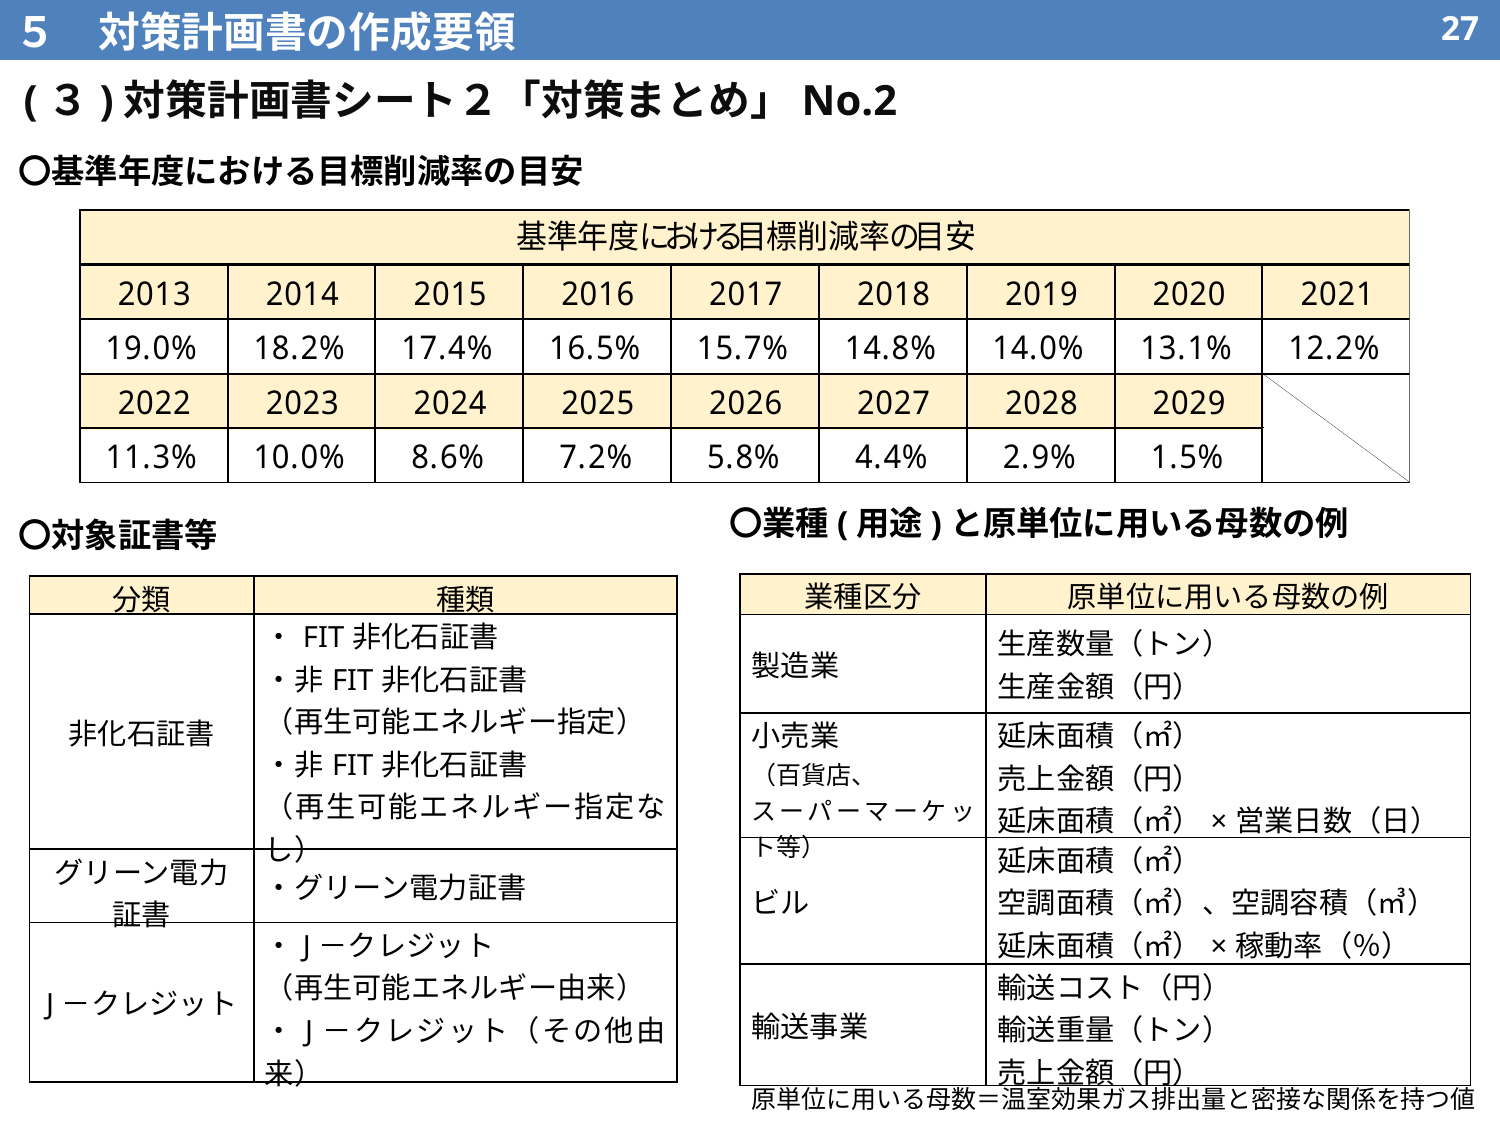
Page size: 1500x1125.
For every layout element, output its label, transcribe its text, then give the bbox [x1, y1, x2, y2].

text_box 〇業種(用途)と原単位に用いる母数の例 [714, 495, 1478, 550]
picture [78, 208, 1412, 485]
table_cell グリーン電力証書 [30, 850, 253, 922]
table_cell 延床面積（㎡） 空調面積（㎡）、空調容積（㎥） 延床面積（㎡）×稼動率（％） [987, 838, 1470, 963]
table_cell ・J－クレジット （再生可能エネルギー由来） ・J－クレジット（その他由来） [255, 923, 676, 1081]
text_box 〇対象証書等 [3, 506, 290, 562]
table_cell 輸送事業 [741, 965, 985, 1076]
table_cell 非化石証書 [30, 615, 253, 848]
text_box 〇基準年度における目標削減率の目安 [3, 142, 751, 198]
table_header 分類 [30, 577, 253, 613]
table_cell ビル [741, 838, 985, 963]
table_cell 延床面積（㎡） 売上金額（円） 延床面積（㎡）×営業日数（日） [987, 714, 1470, 837]
table_cell ・グリーン電力証書 [255, 850, 676, 922]
table_cell J－クレジット [30, 923, 253, 1081]
table_cell 製造業 [741, 615, 985, 712]
table_cell 生産数量（トン） 生産金額（円） [987, 615, 1470, 712]
table_header 種類 [255, 577, 676, 613]
text_box 原単位に用いる母数＝温室効果ガス排出量と密接な関係を持つ値 [736, 1076, 1500, 1122]
slide_number 26 [1319, 3, 1495, 57]
table_header 業種区分 [741, 575, 985, 614]
text_box (３)対策計画書シート２「対策まとめ」No.2 [0, 66, 1483, 132]
table_cell 小売業 （百貨店、 スーパーマーケット等） [741, 714, 985, 837]
table_cell ・FIT非化石証書 ・非FIT非化石証書 （再生可能エネルギー指定） ・非FIT非化石証書 （再生可能エネルギー指定なし） [255, 615, 676, 848]
table_header 原単位に用いる母数の例 [987, 575, 1470, 614]
table_cell 輸送コスト（円） 輸送重量（トン） 売上金額（円） [987, 965, 1470, 1076]
text_box ５ 対策計画書の作成要領 [0, 0, 1412, 56]
